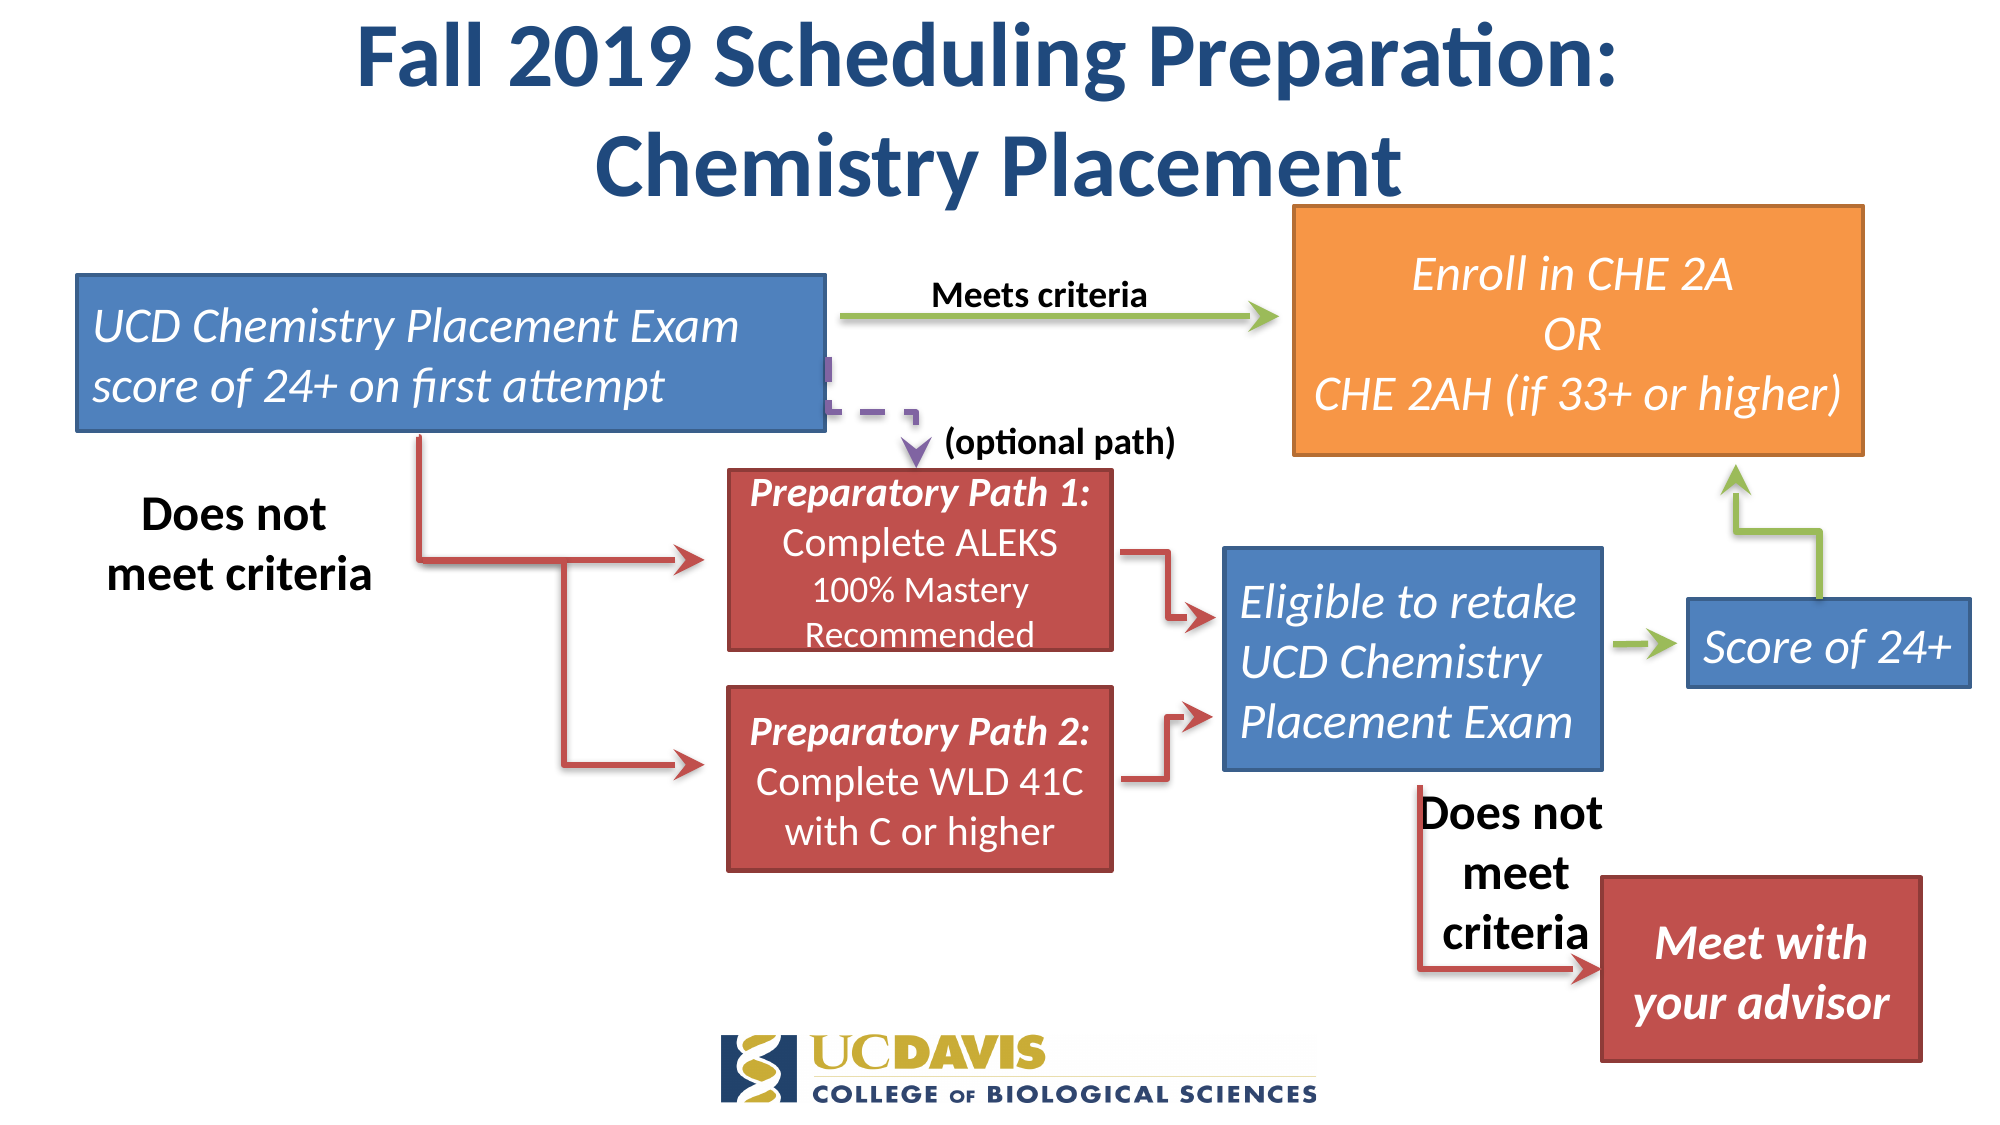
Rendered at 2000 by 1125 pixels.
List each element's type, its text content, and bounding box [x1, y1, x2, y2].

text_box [1419, 786, 1604, 969]
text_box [500, 355, 624, 558]
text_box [1119, 551, 1217, 618]
text_box (optional path) [929, 409, 1196, 470]
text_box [1121, 716, 1214, 780]
text_box Enroll in CHE 2A OR CHE 2AH (if 33+ or higher) [1292, 204, 1865, 457]
text_box UCD Chemistry Placement Exam score of 24+ on first attempt [75, 273, 827, 433]
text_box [816, 368, 929, 457]
text_box Meet with your advisor [1600, 875, 1923, 1063]
text_box Does not meet criteria [75, 473, 405, 608]
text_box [1709, 489, 1846, 574]
text_box Does not meet criteria [1394, 772, 1638, 967]
text_box Preparatory Path 1: Complete ALEKS 100% Mastery Recommended [727, 468, 1114, 652]
text_box Eligible to retake UCD Chemistry Placement Exam [1222, 546, 1604, 772]
text_box Meets criteria [916, 263, 1270, 315]
text_box Preparatory Path 2: Complete WLD 41C with C or higher [726, 685, 1114, 873]
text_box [422, 560, 705, 765]
title Fall 2019 Scheduling Preparation: Chemistry Placement [0, 11, 2000, 199]
picture [721, 1034, 1317, 1103]
text_box Score of 24+ [1686, 597, 1972, 689]
